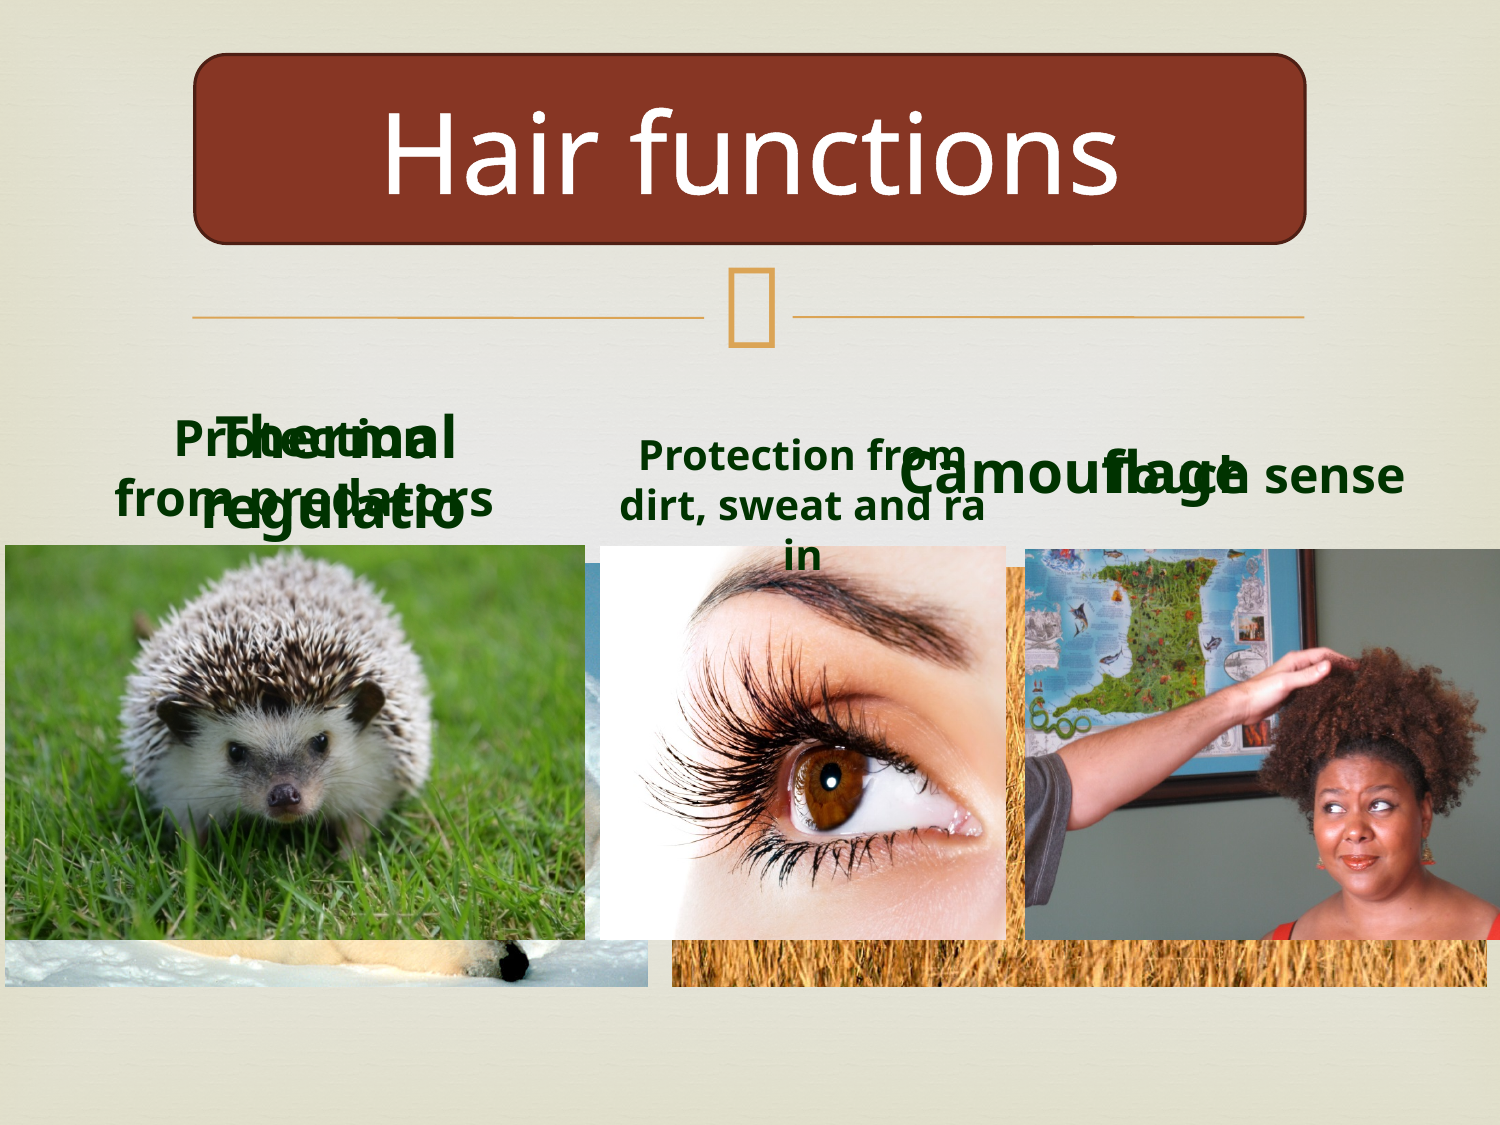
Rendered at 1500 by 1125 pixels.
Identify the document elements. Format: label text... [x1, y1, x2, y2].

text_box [4, 398, 586, 941]
text_box Hair functions [193, 52, 1307, 246]
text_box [4, 392, 649, 987]
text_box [599, 421, 1006, 941]
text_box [1025, 435, 1500, 941]
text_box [671, 427, 1487, 987]
